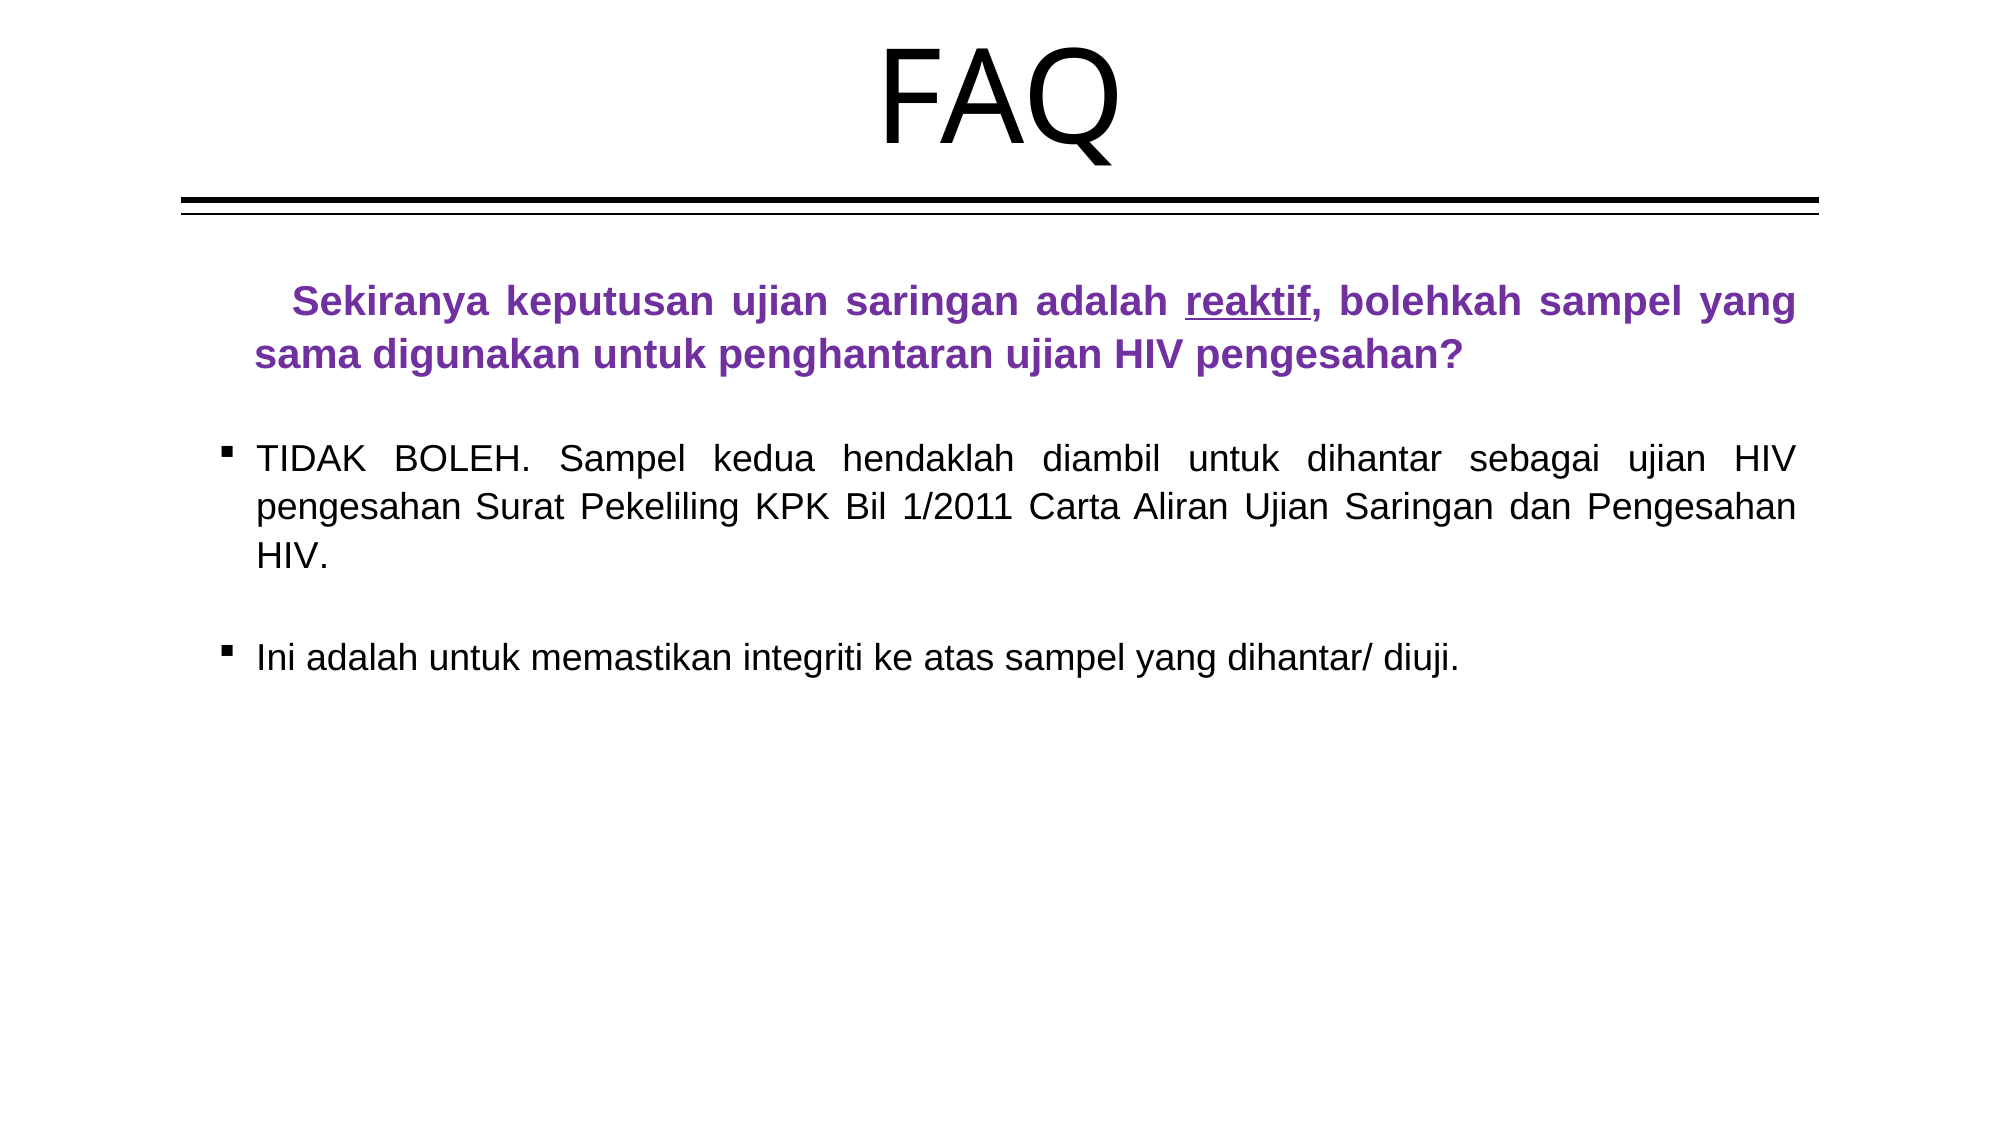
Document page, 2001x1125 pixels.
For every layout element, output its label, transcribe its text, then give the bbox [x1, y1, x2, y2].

list Sekiranya keputusan ujian saringan adalah reaktif, bolehkah sampel yang sama digunakan untuk penghantaran ujian HIV pengesahan? TIDAK BOLEH. Sampel kedua hendaklah diambil untuk dihantar sebagai ujian HIV pengesahan Surat Pekeliling KPK Bil 1/2011 Carta Aliran Ujian Saringan dan Pengesahan HIV. Ini adalah untuk memastikan integriti ke atas sampel yang dihantar/ diuji. [181, 262, 1798, 1013]
title FAQ [181, 21, 1819, 180]
